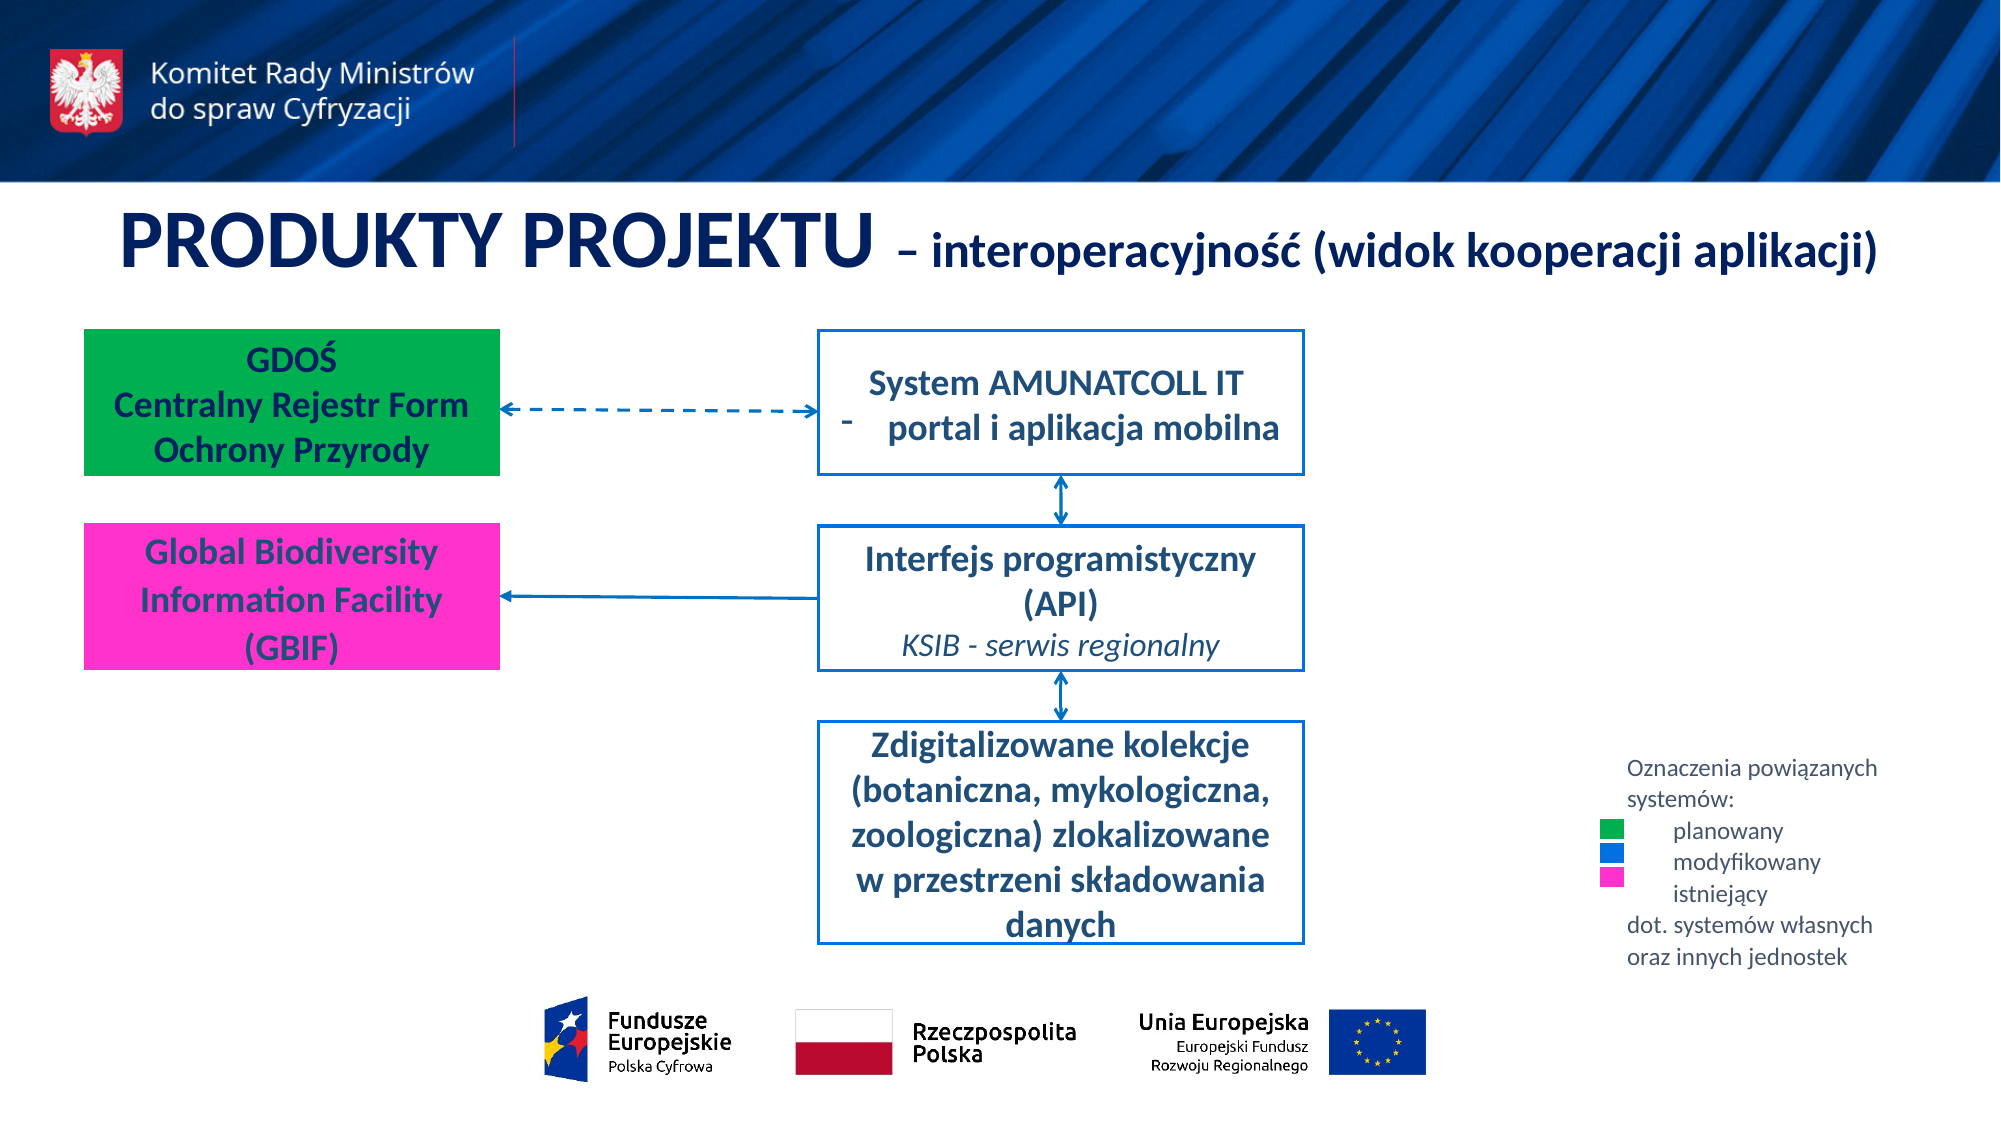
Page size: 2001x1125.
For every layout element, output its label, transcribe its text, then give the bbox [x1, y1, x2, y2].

picture [0, 0, 2001, 1125]
subtitle PRODUKTY PROJEKTU – interoperacyjność (widok kooperacji aplikacji) [0, 188, 2000, 286]
text_box Oznaczenia powiązanych systemów: planowany modyfikowany istniejący dot. systemów własnych oraz innych jednostek [1612, 742, 1904, 978]
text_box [84, 330, 1624, 944]
